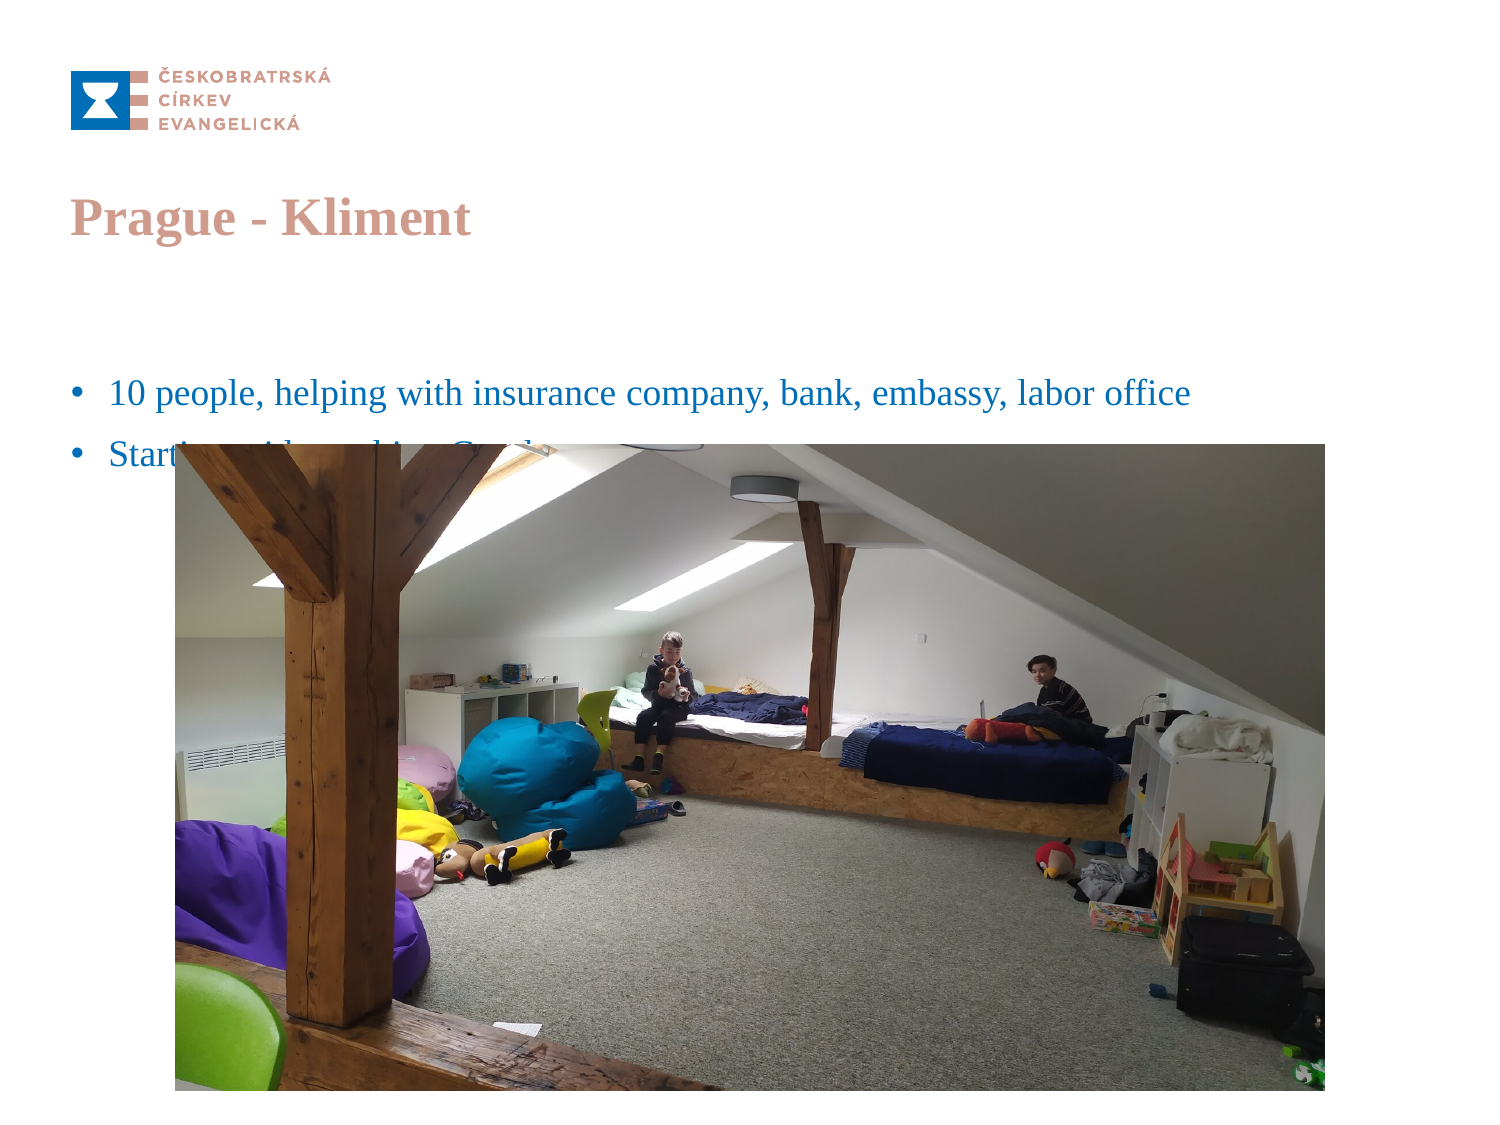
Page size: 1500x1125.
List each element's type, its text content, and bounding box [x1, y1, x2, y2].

picture [175, 444, 1325, 1091]
title Prague - Kliment [70, 188, 1430, 334]
list 10 people, helping with insurance company, bank, embassy, labor office Starting with teaching Czech [70, 373, 1430, 479]
